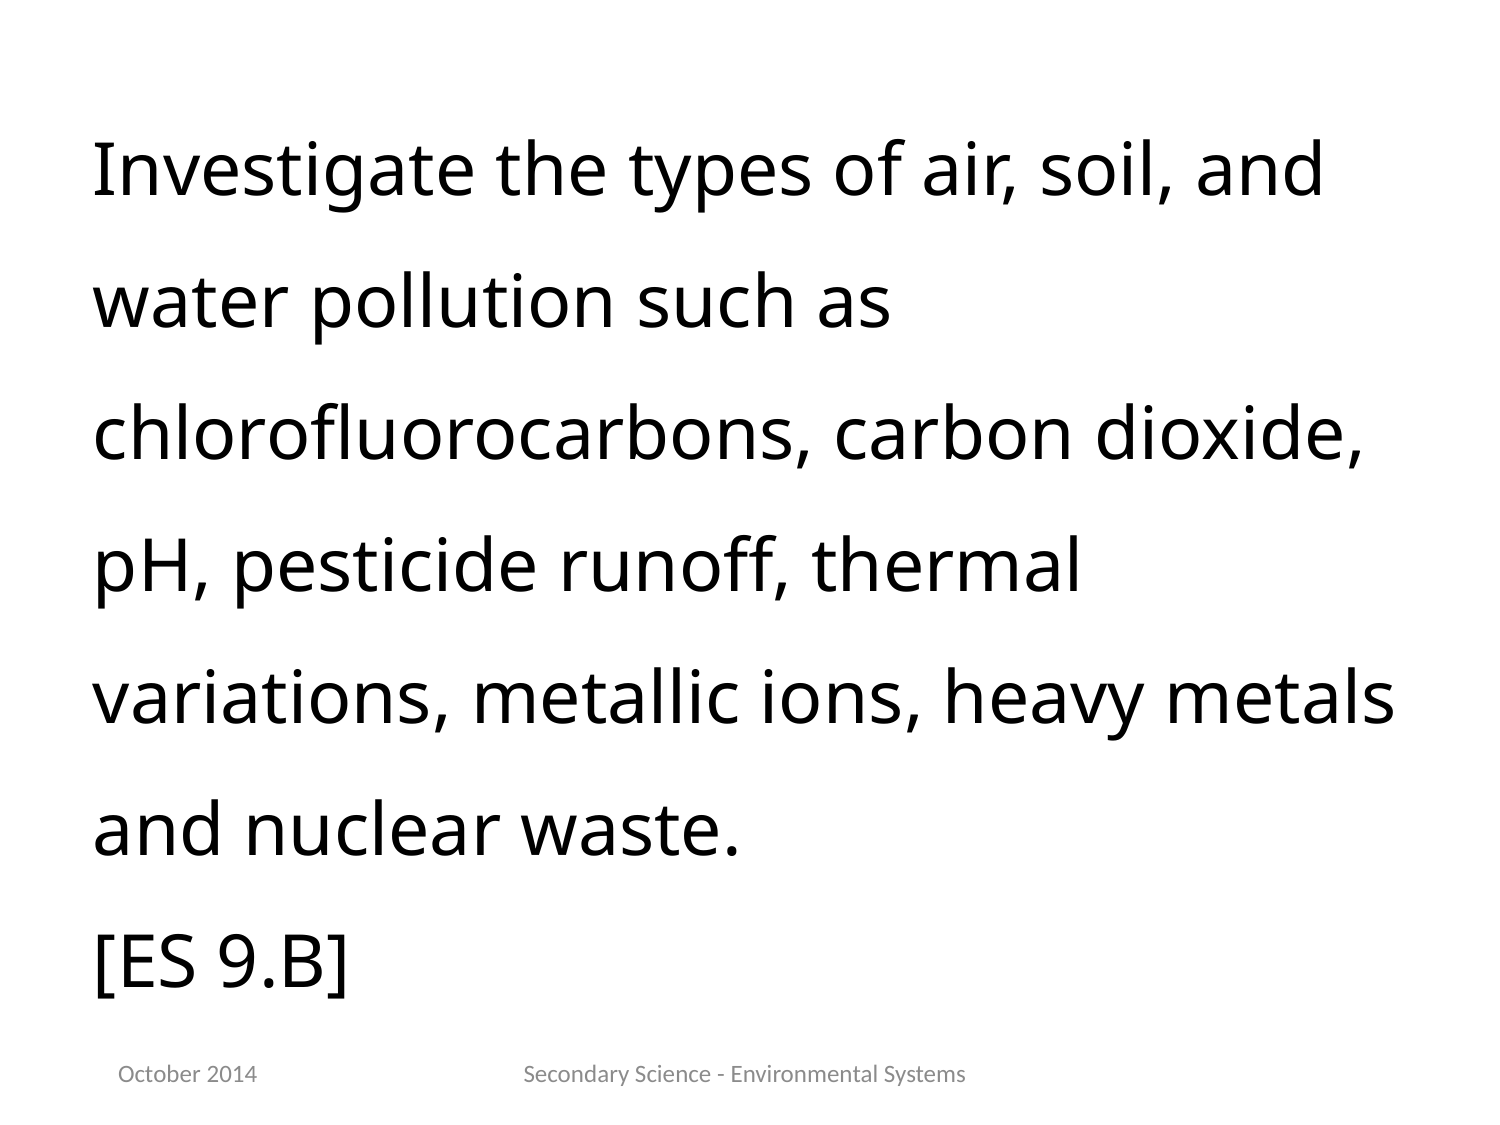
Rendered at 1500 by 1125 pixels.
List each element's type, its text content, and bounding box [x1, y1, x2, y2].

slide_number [103, 1042, 441, 1103]
subtitle Investigate the types of air, soil, and water pollution such as chlorofluorocarbons, carbon dioxide, pH, pesticide runoff, thermal variations, metallic ions, heavy metals and nuclear waste. [ES 9.B] [78, 70, 1429, 1014]
footer Secondary Science - Environmental Systems [492, 1042, 999, 1103]
